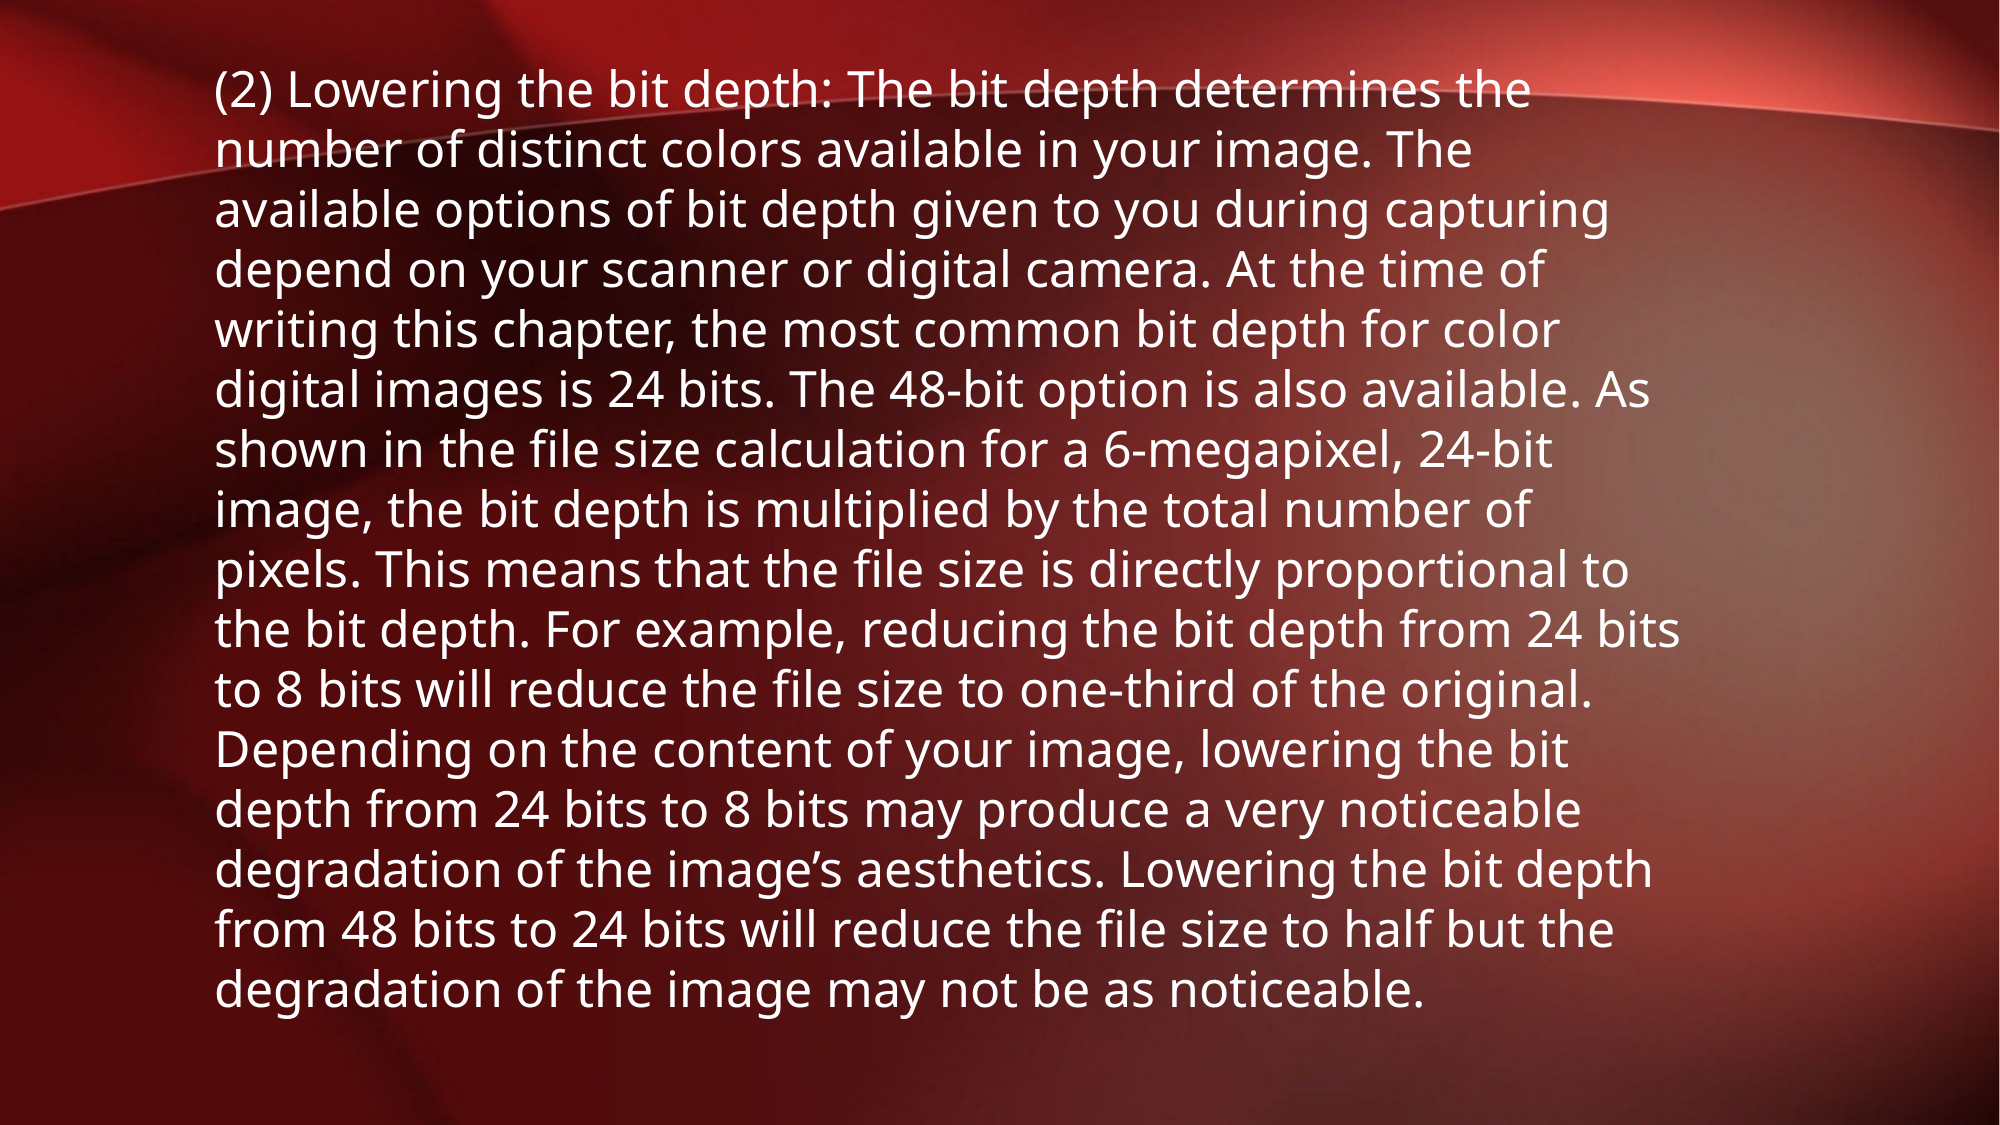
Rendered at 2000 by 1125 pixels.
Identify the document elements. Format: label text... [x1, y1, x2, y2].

picture [0, 0, 2000, 1125]
text_box (2) Lowering the bit depth: The bit depth determines the number of distinct colors available in your image. The available options of bit depth given to you during capturing depend on your scanner or digital camera. At the time of writing this chapter, the most common bit depth for color digital images is 24 bits. The 48-bit option is also available. As shown in the file size calculation for a 6-megapixel, 24-bit image, the bit depth is multiplied by the total number of pixels. This means that the file size is directly proportional to the bit depth. For example, reducing the bit depth from 24 bits to 8 bits will reduce the file size to one-third of the original. Depending on the content of your image, lowering the bit depth from 24 bits to 8 bits may produce a very noticeable degradation of the image’s aesthetics. Lowering the bit depth from 48 bits to 24 bits will reduce the file size to half but the degradation of the image may not be as noticeable. [199, 49, 1700, 1085]
